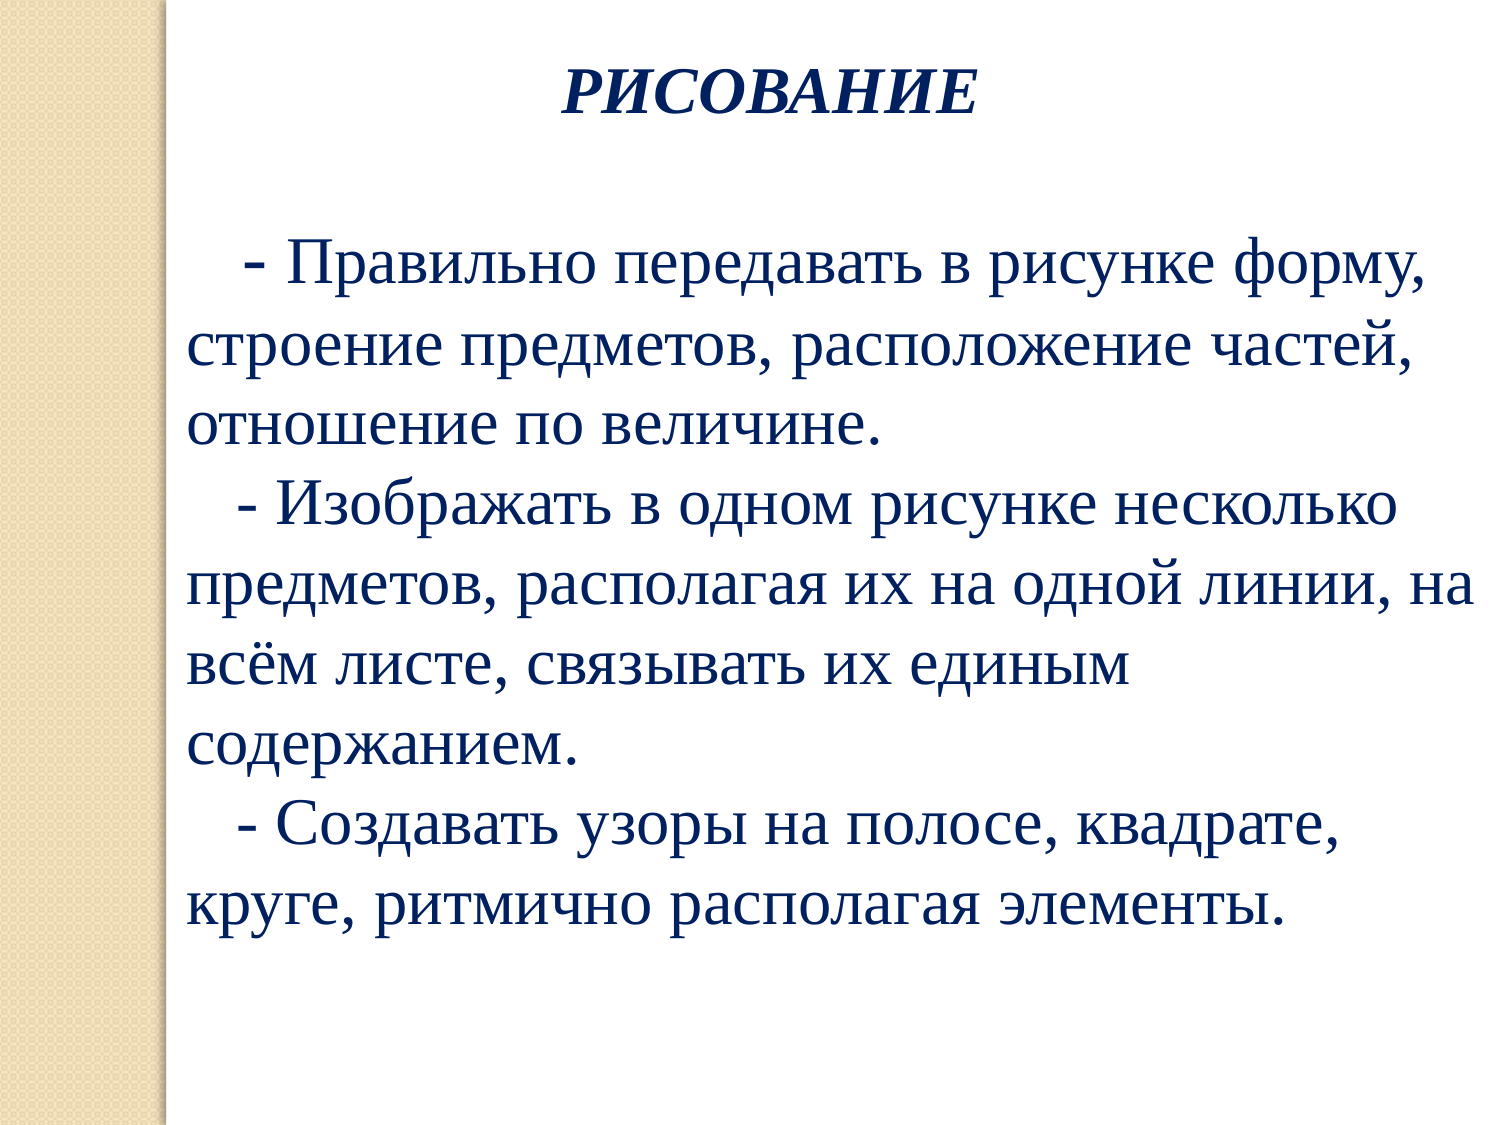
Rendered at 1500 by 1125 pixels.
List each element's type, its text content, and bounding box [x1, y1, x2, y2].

text_box РИСОВАНИЕ - Правильно передавать в рисунке форму, строение предметов, расположение частей, отношение по величине. - Изображать в одном рисунке несколько предметов, располагая их на одной линии, на всём листе, связывать их единым содержанием. - Создавать узоры на полосе, квадрате, круге, ритмично располагая элементы. [171, 30, 1500, 991]
